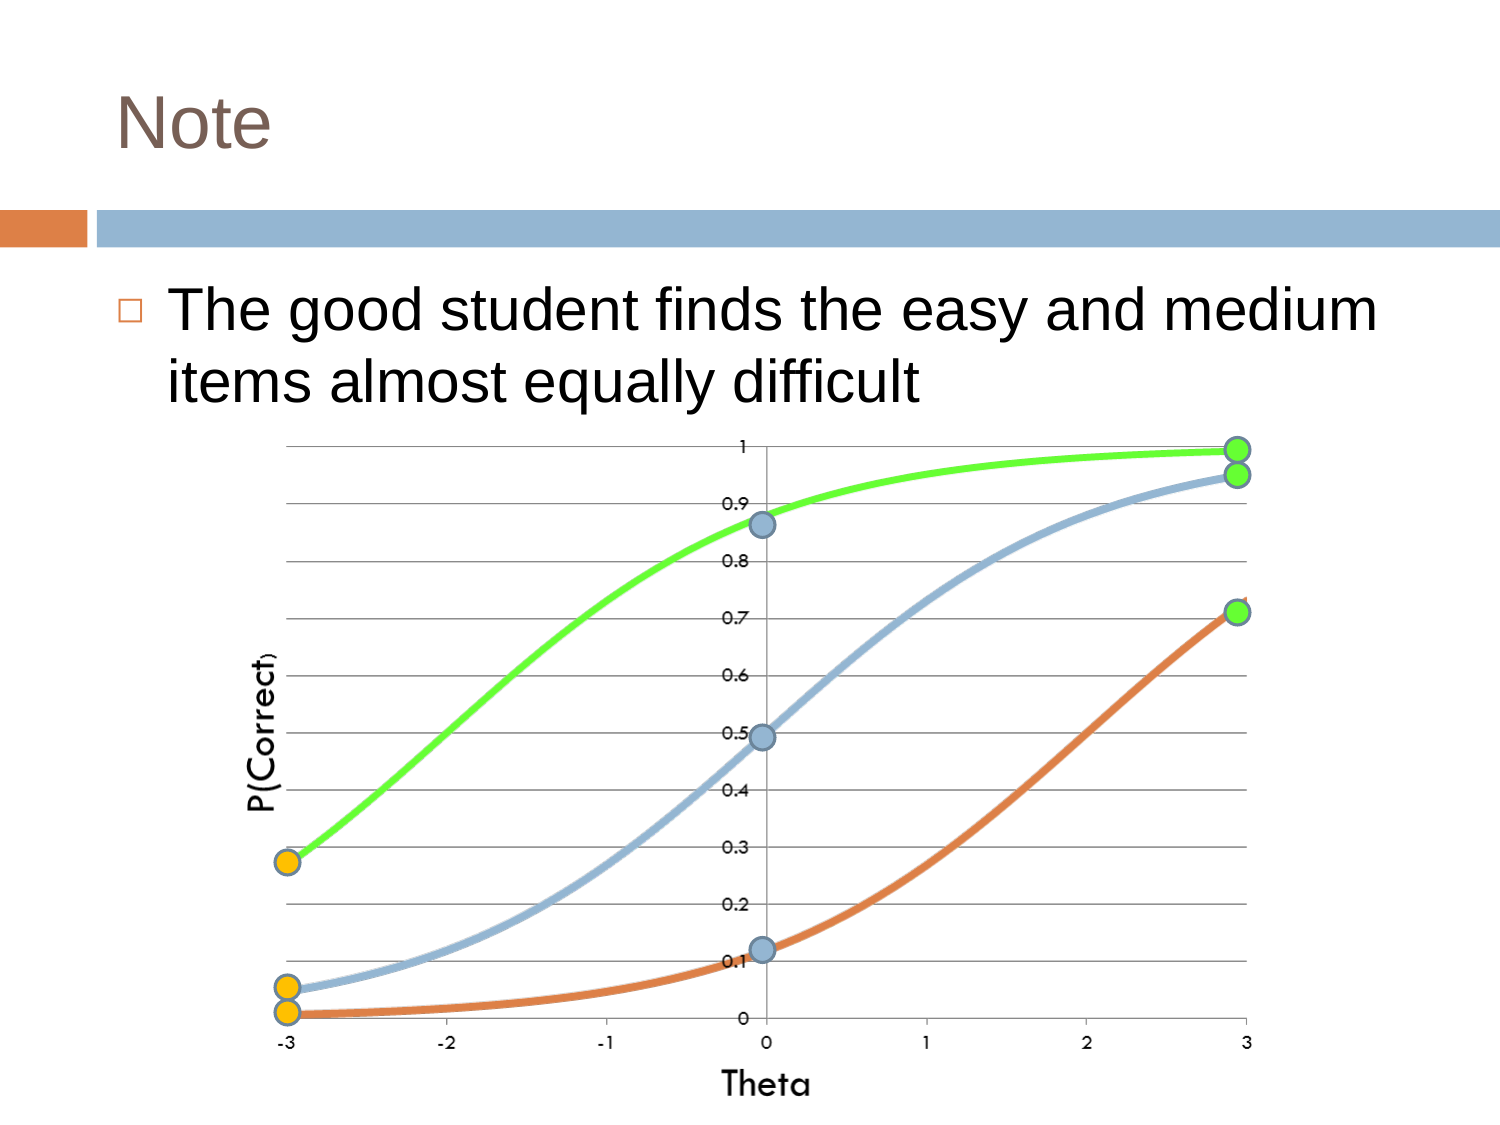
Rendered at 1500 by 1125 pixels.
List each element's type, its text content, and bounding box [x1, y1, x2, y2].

picture [212, 424, 1275, 1125]
list The good student finds the easy and medium items almost equally difficult [100, 262, 1438, 1000]
title Note [100, 37, 1438, 200]
